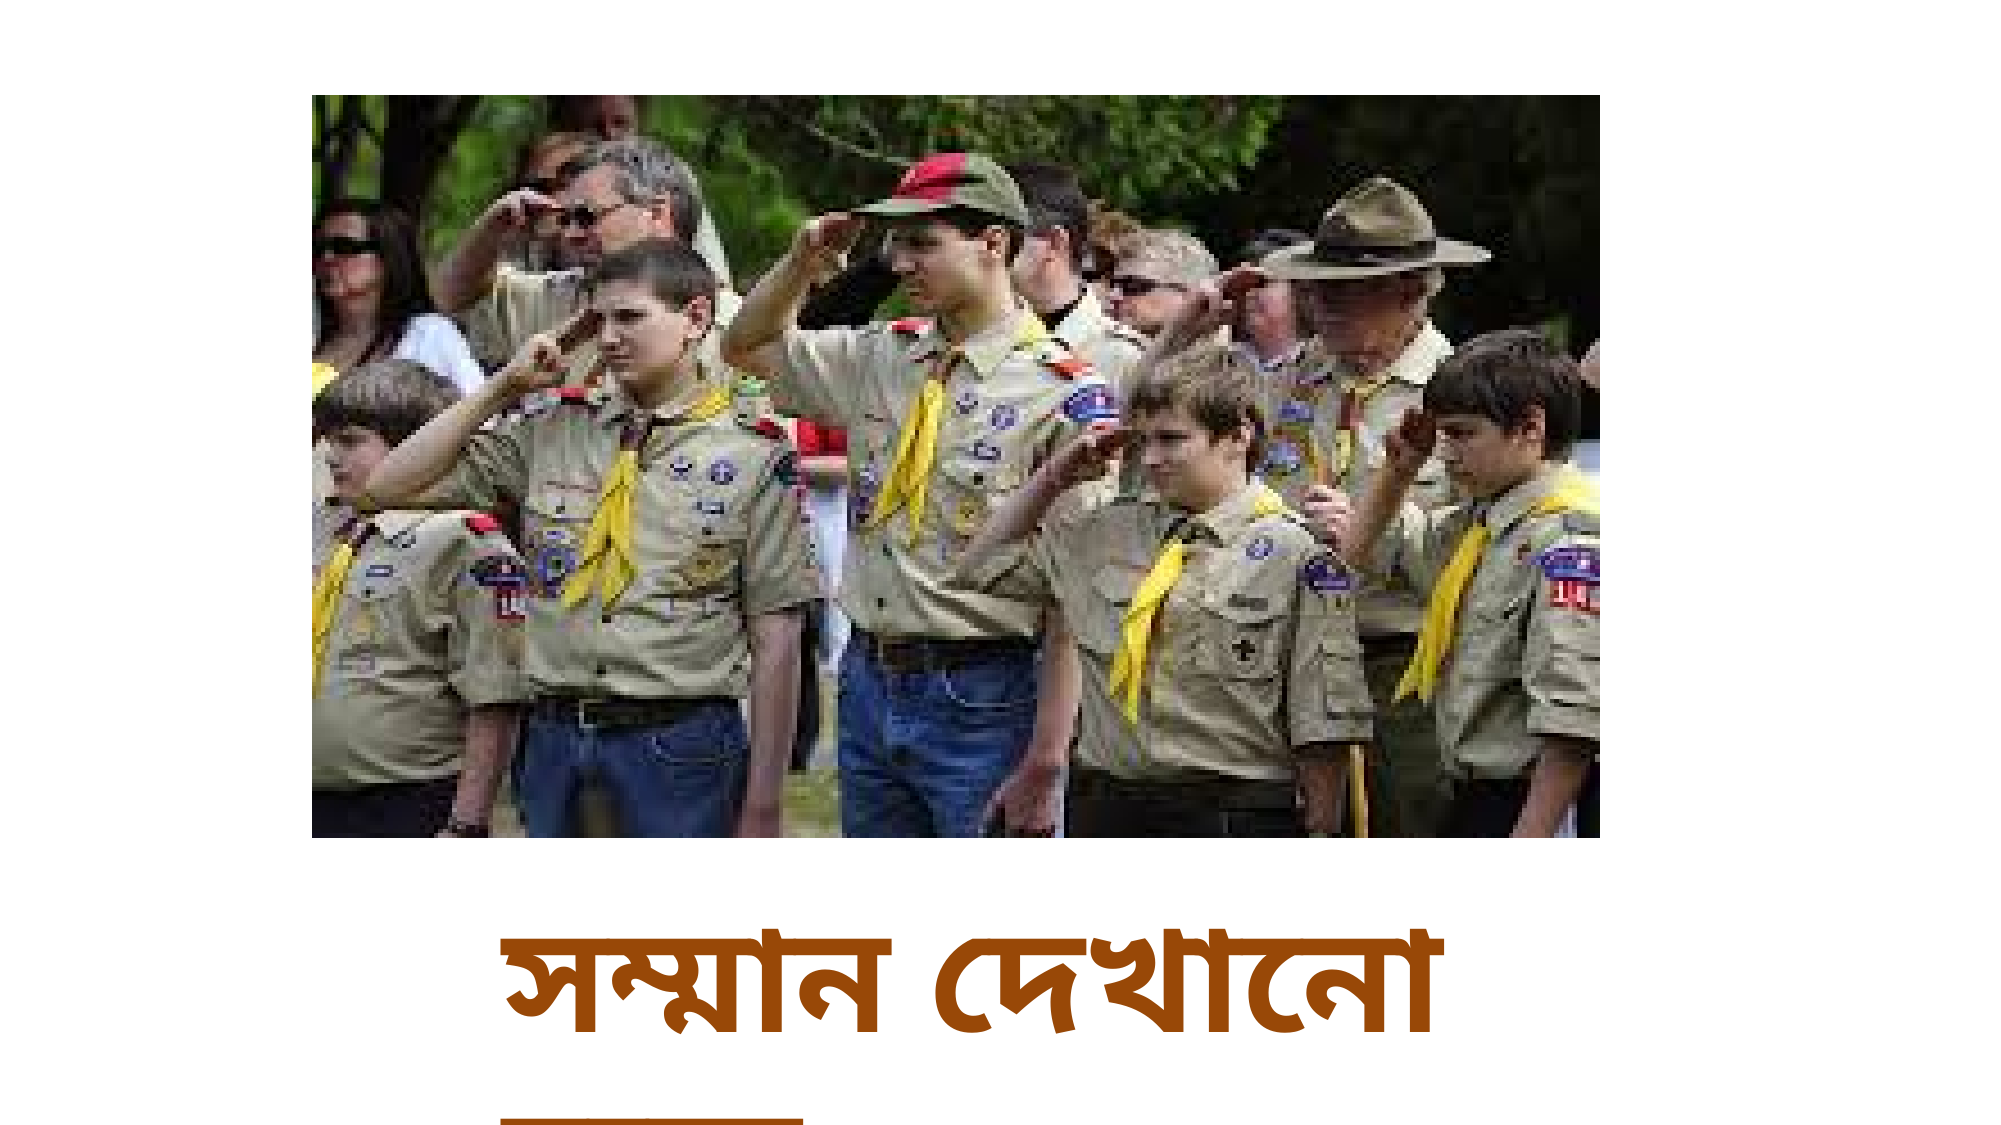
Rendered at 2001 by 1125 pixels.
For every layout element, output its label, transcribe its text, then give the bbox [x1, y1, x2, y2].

picture [312, 94, 1601, 838]
text_box সম্মান দেখানো হচ্ছে [487, 874, 1638, 1125]
